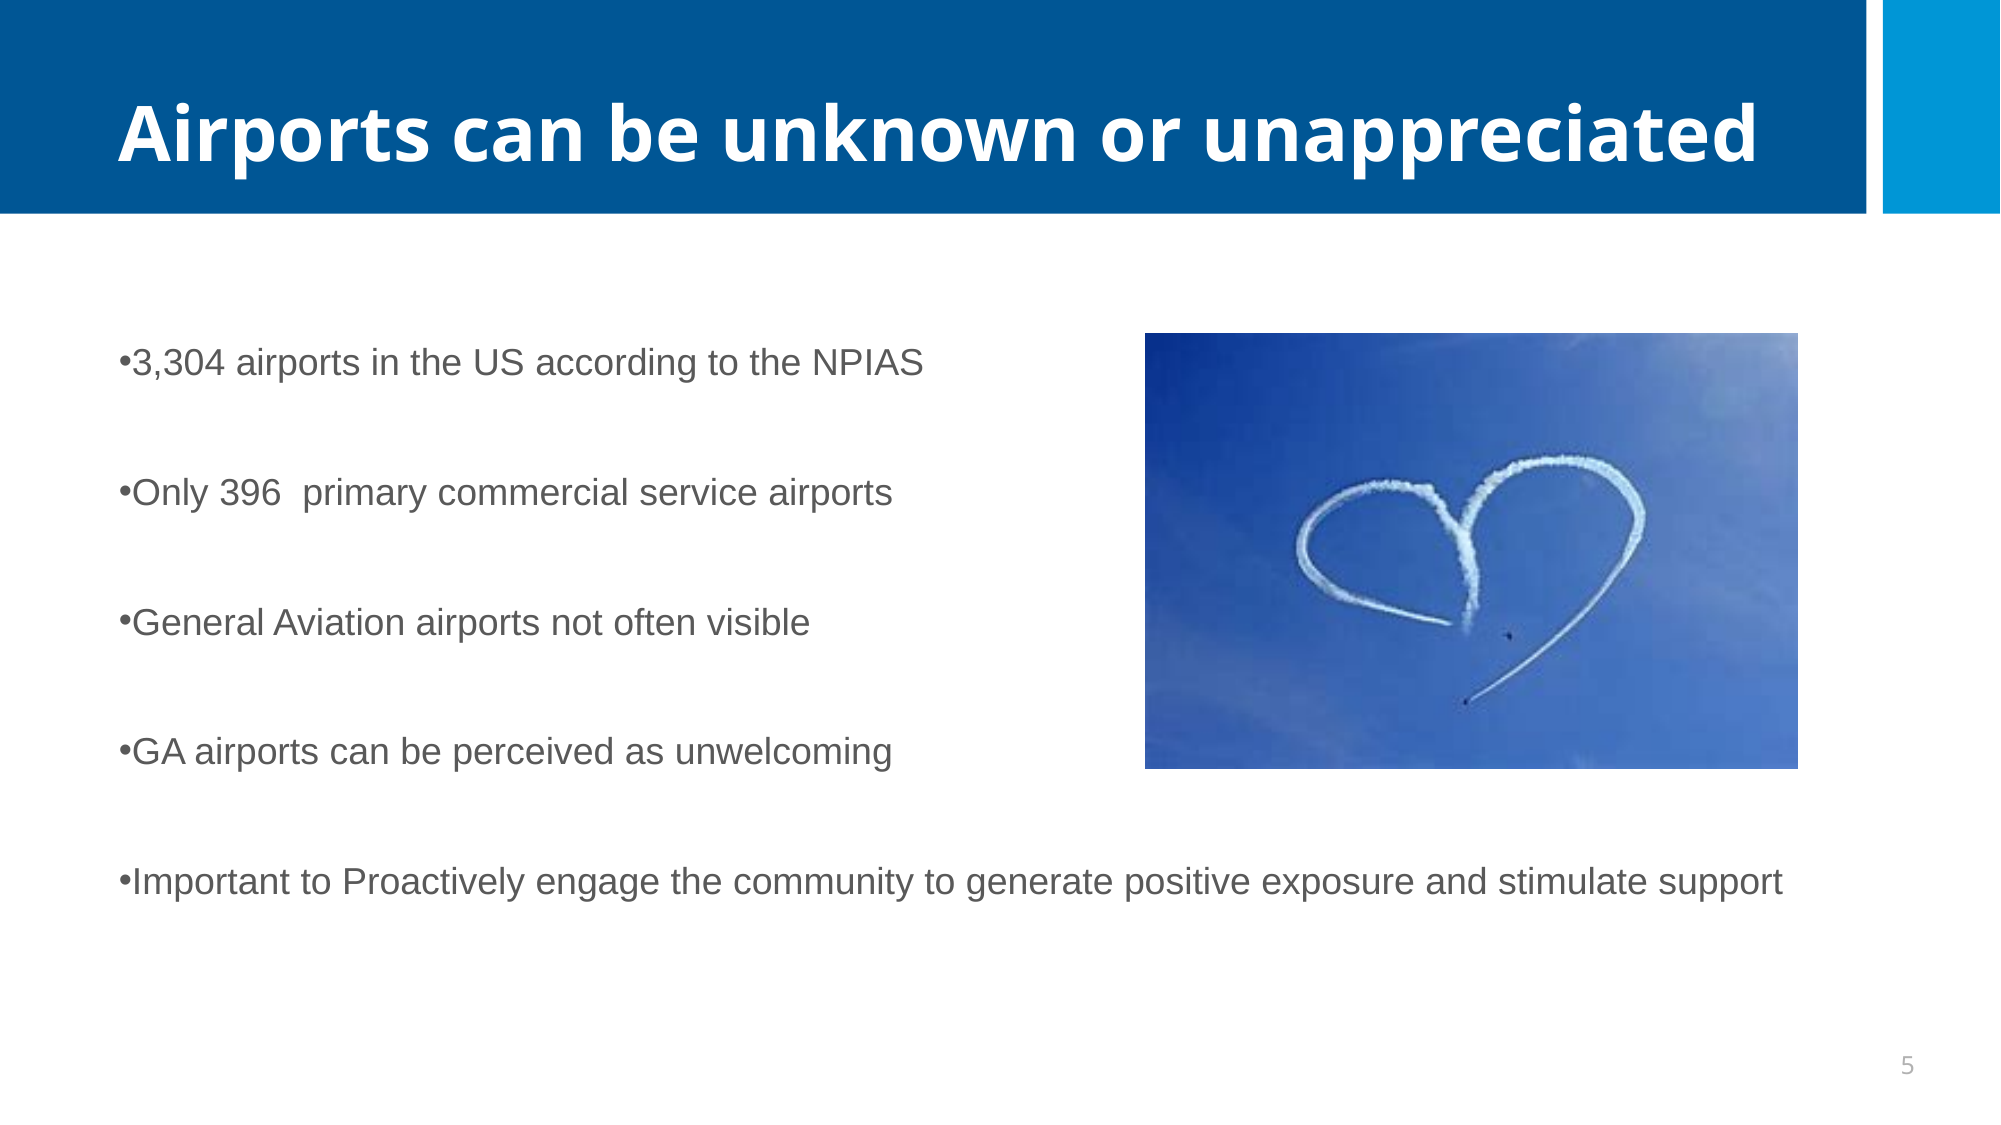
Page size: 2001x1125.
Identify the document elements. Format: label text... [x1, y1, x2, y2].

slide_number 5 [1798, 1044, 1930, 1089]
picture [1145, 333, 1798, 769]
title Airports can be unknown or unappreciated [118, 59, 1867, 214]
list 3,304 airports in the US according to the NPIAS Only 396 primary commercial service airports General Aviation airports not often visible GA airports can be perceived as unwelcoming Important to Proactively engage the community to generate positive exposure and stimulate support [118, 273, 1882, 1014]
